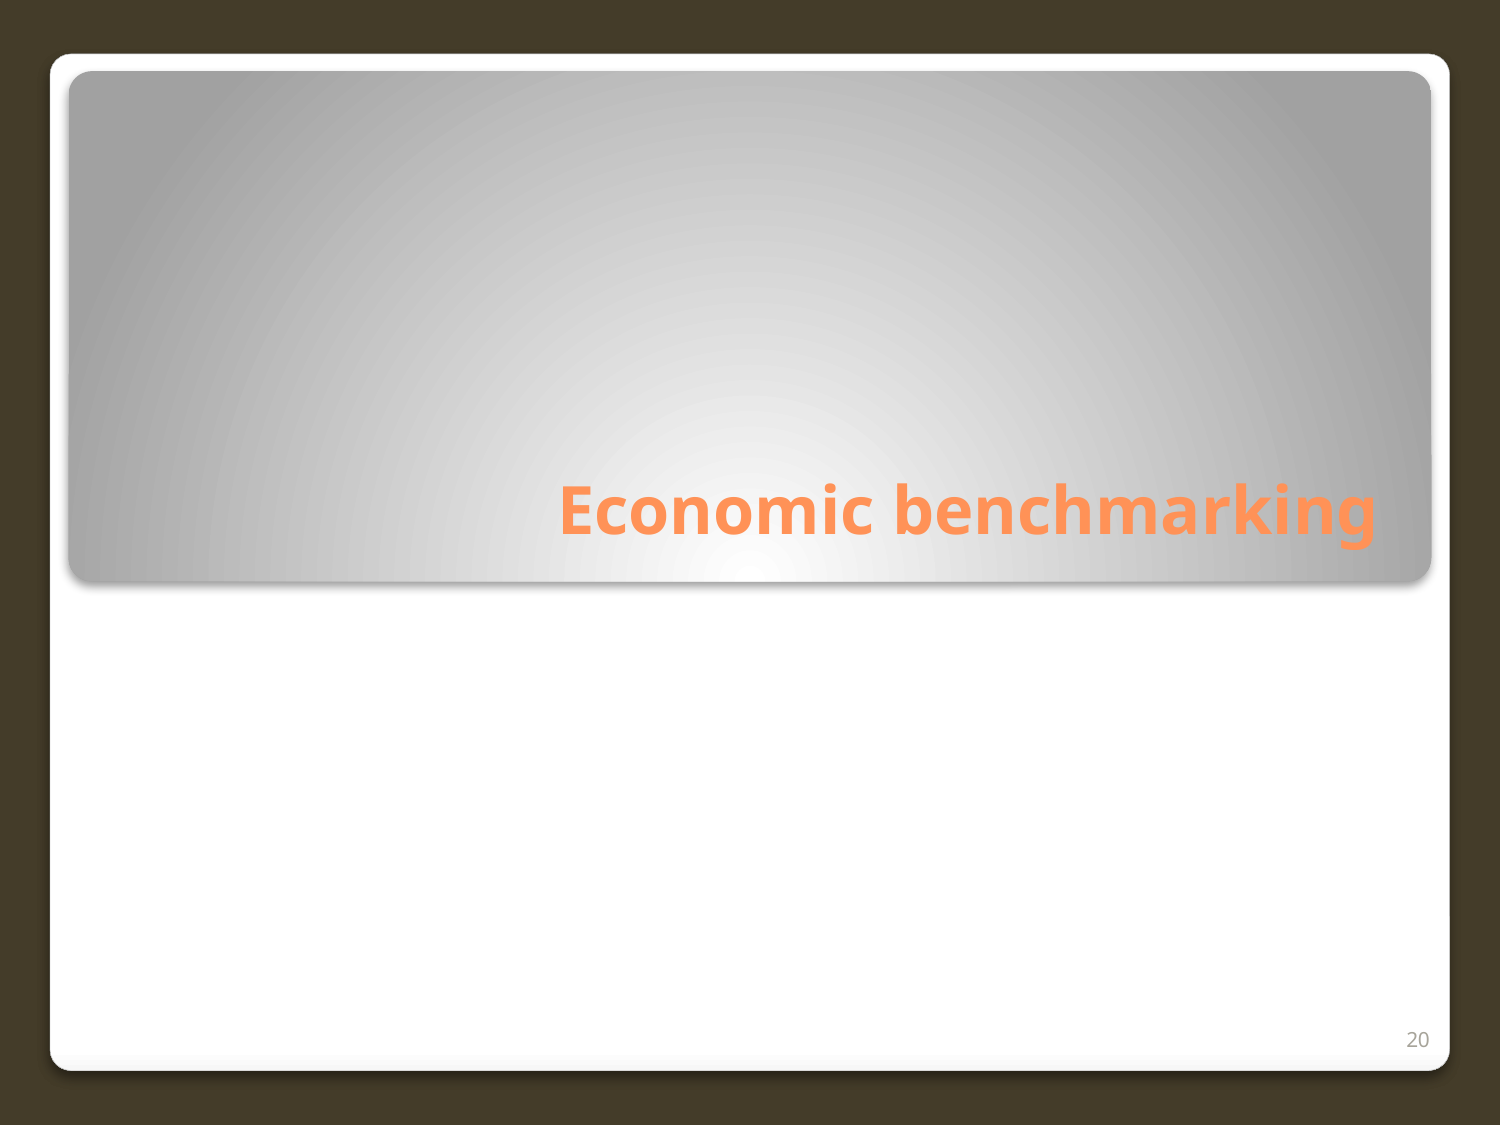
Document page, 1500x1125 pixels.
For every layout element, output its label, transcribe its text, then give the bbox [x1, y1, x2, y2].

title Economic benchmarking [112, 255, 1388, 556]
slide_number 20 [1369, 1002, 1445, 1063]
